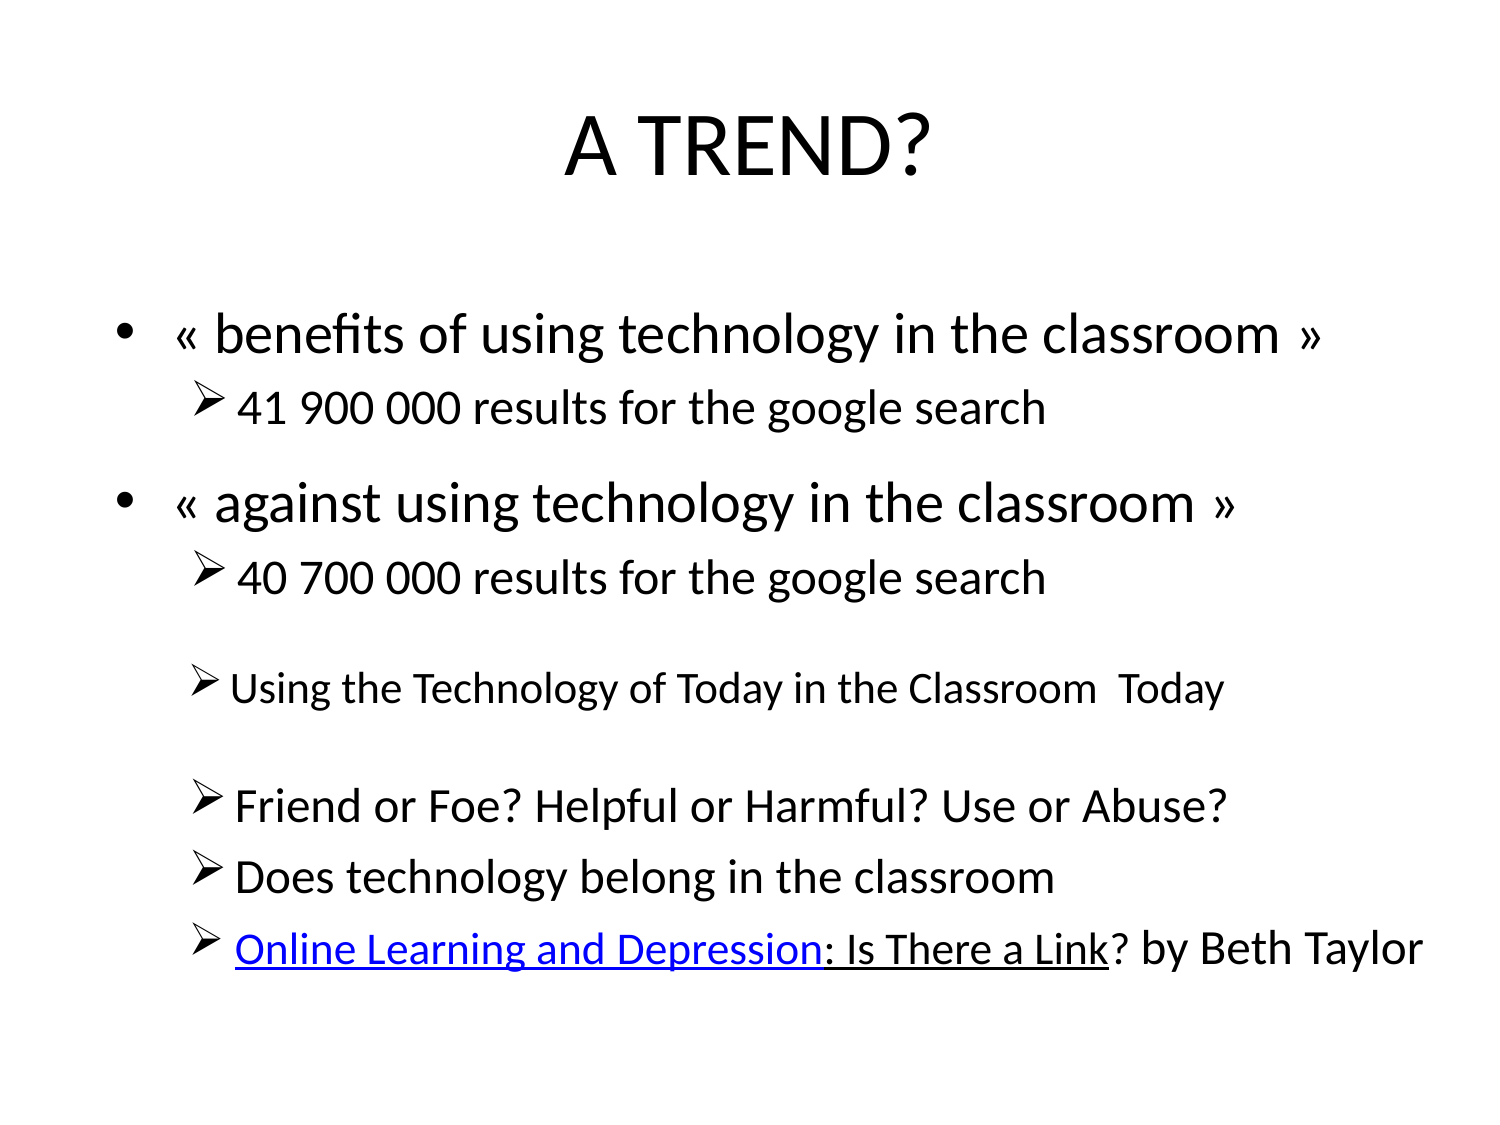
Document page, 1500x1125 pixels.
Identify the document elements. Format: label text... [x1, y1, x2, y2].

list « against using technology in the classroom » 40 700 000 results for the google search [99, 458, 1450, 627]
text_box Friend or Foe? Helpful or Harmful? Use or Abuse? Does technology belong in the classroom Online Learning and Depression: Is There a Link? by Beth Taylor [99, 689, 1450, 988]
text_box Using the Technology of Today in the Classroom Today [105, 582, 1456, 723]
title A TREND? [75, 45, 1425, 233]
text_box « benefits of using technology in the classroom » 41 900 000 results for the google search [99, 287, 1450, 458]
